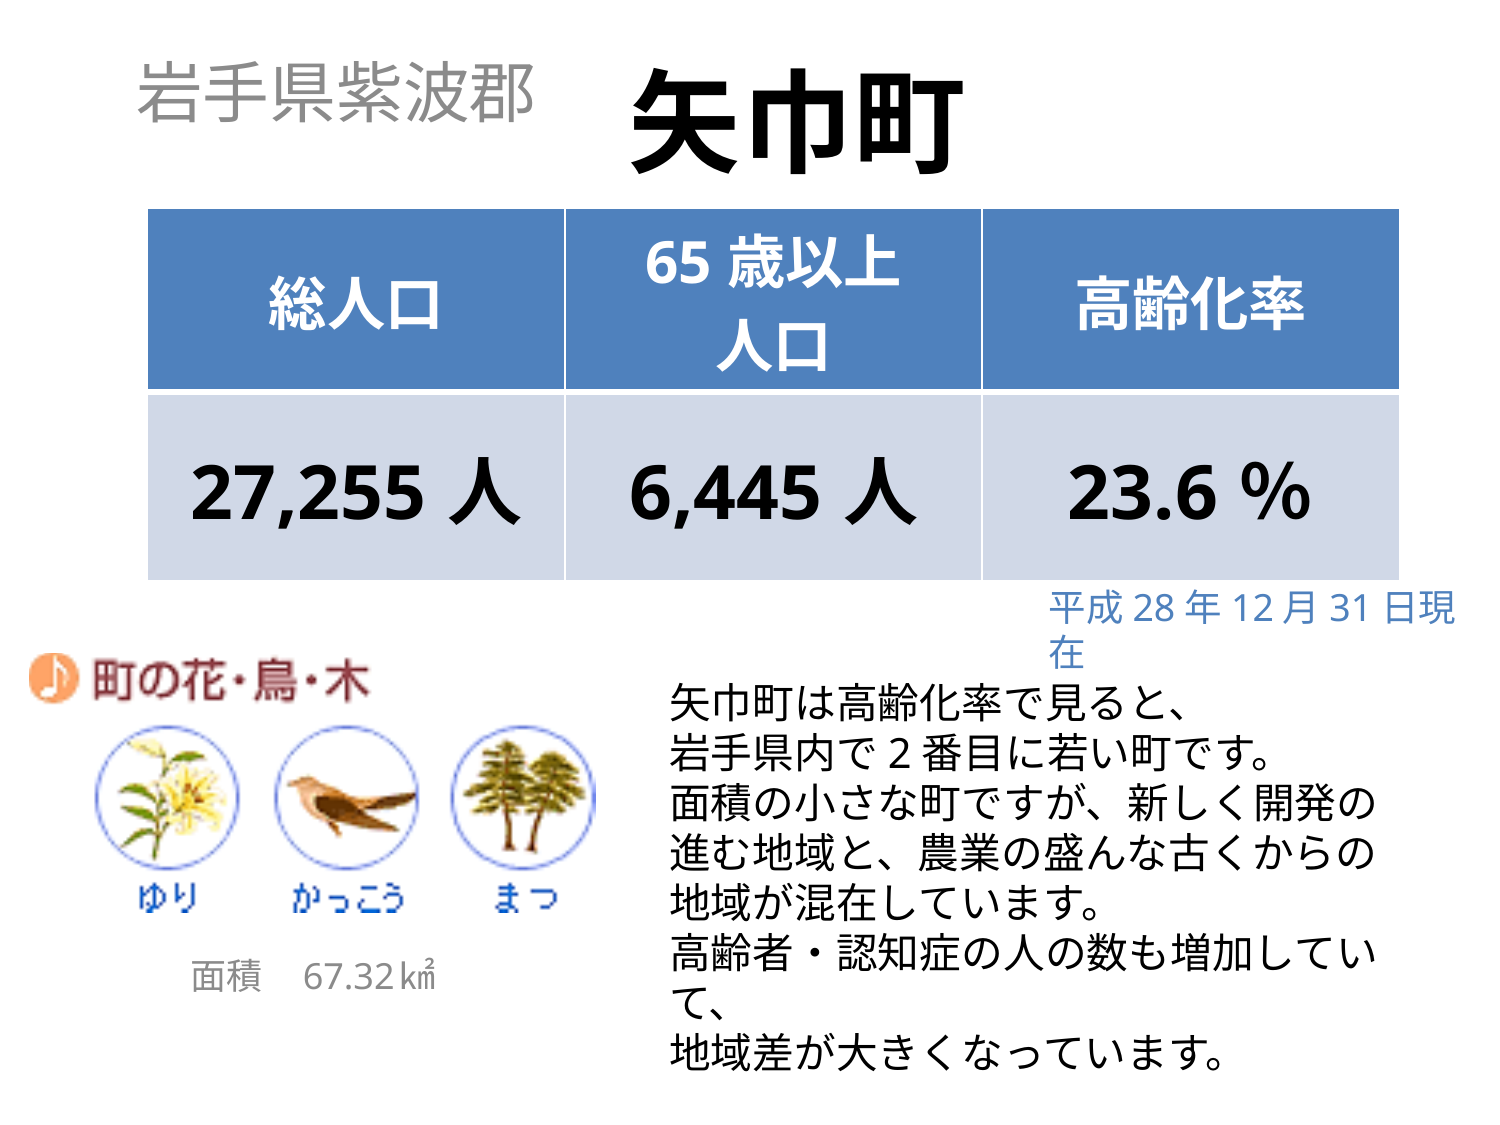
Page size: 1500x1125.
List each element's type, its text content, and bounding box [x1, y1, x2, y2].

subtitle 岩手県紫波郡 [88, 42, 585, 159]
text_box 矢巾町は高齢化率で見ると、 岩手県内で2番目に若い町です。 面積の小さな町ですが、新しく開発の 進む地域と、農業の盛んな古くからの 地域が混在しています。 高齢者・認知症の人の数も増加していて、 地域差が大きくなっています。 [654, 669, 1458, 1085]
text_box 面積 67.32㎢ [147, 946, 479, 1006]
table_header 高齢化率 [983, 209, 1399, 389]
table_cell 6,445人 [566, 395, 981, 580]
table_header 65歳以上 人口 [566, 209, 981, 389]
table_cell 27,255人 [148, 395, 564, 580]
text_box 平成28年12月31日現在 [1033, 576, 1495, 682]
table_header 総人口 [148, 209, 564, 389]
title 矢巾町 [525, 30, 1069, 207]
table_cell 23.6％ [983, 395, 1399, 580]
picture [29, 653, 597, 914]
